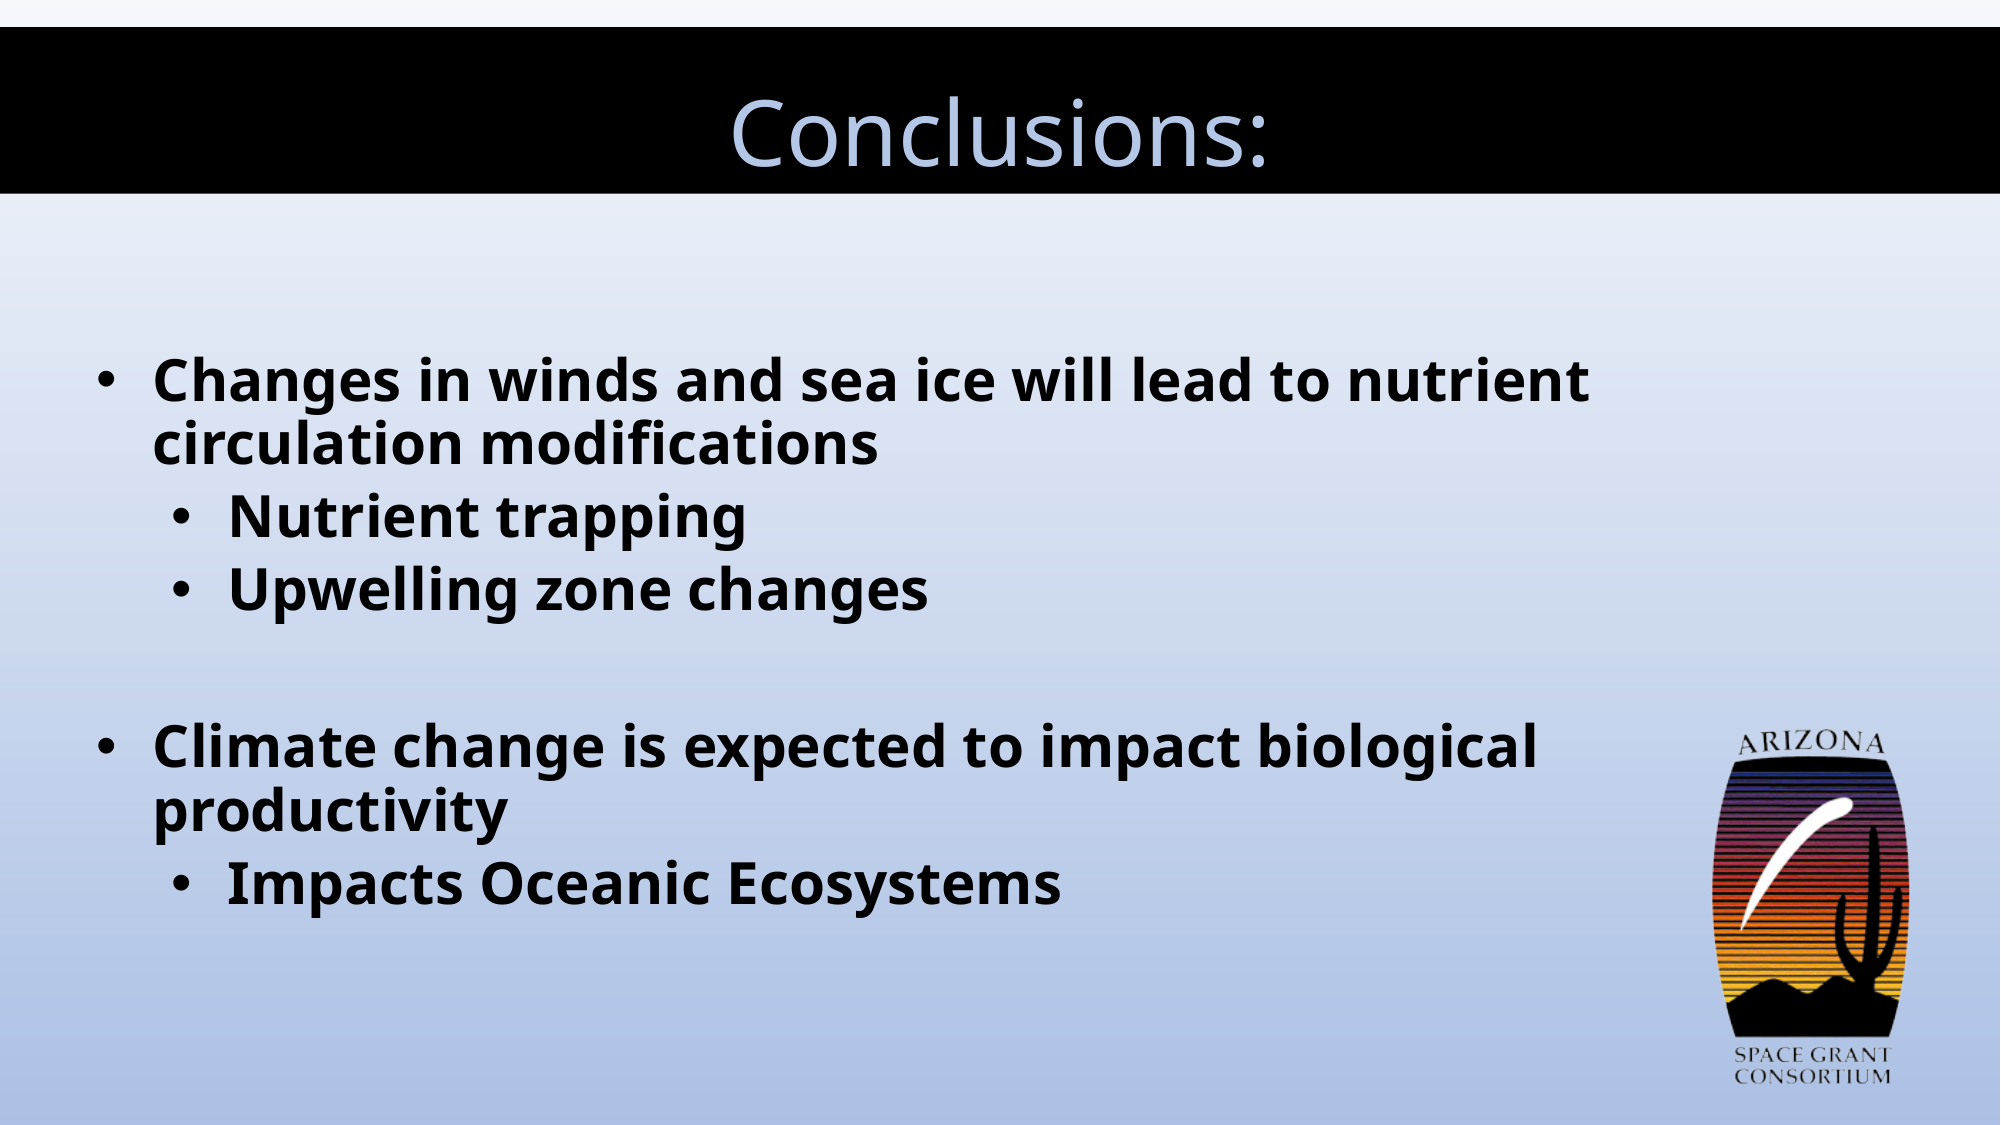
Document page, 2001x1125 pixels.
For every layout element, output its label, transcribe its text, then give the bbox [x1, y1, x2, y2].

text_box Changes in winds and sea ice will lead to nutrient circulation modifications Nutrient trapping Upwelling zone changes Climate change is expected to impact biological productivity Impacts Oceanic Ecosystems [81, 262, 1812, 960]
title Conclusions: [0, 27, 2000, 194]
picture [1668, 712, 1954, 1094]
